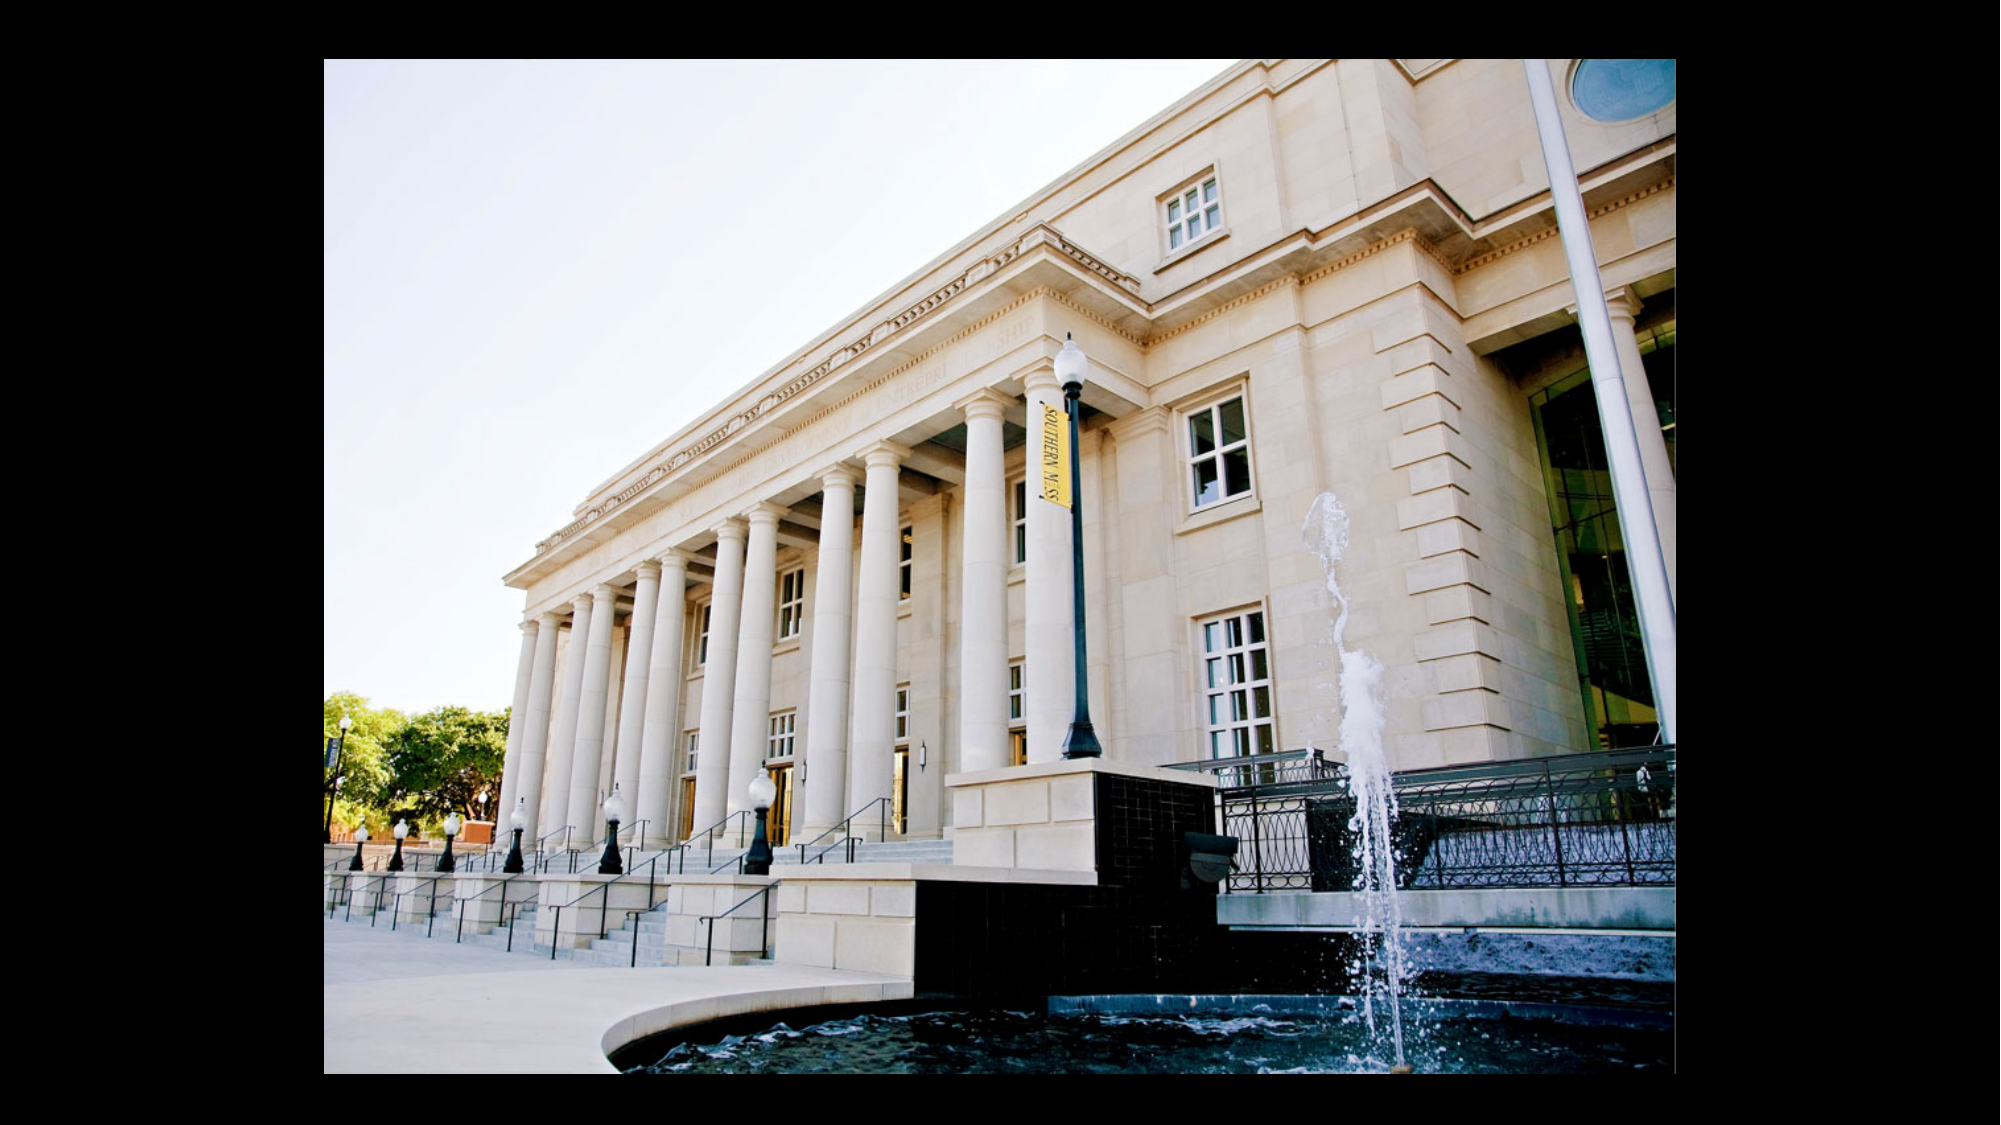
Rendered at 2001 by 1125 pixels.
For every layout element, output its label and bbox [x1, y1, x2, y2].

list [324, 59, 1676, 1074]
